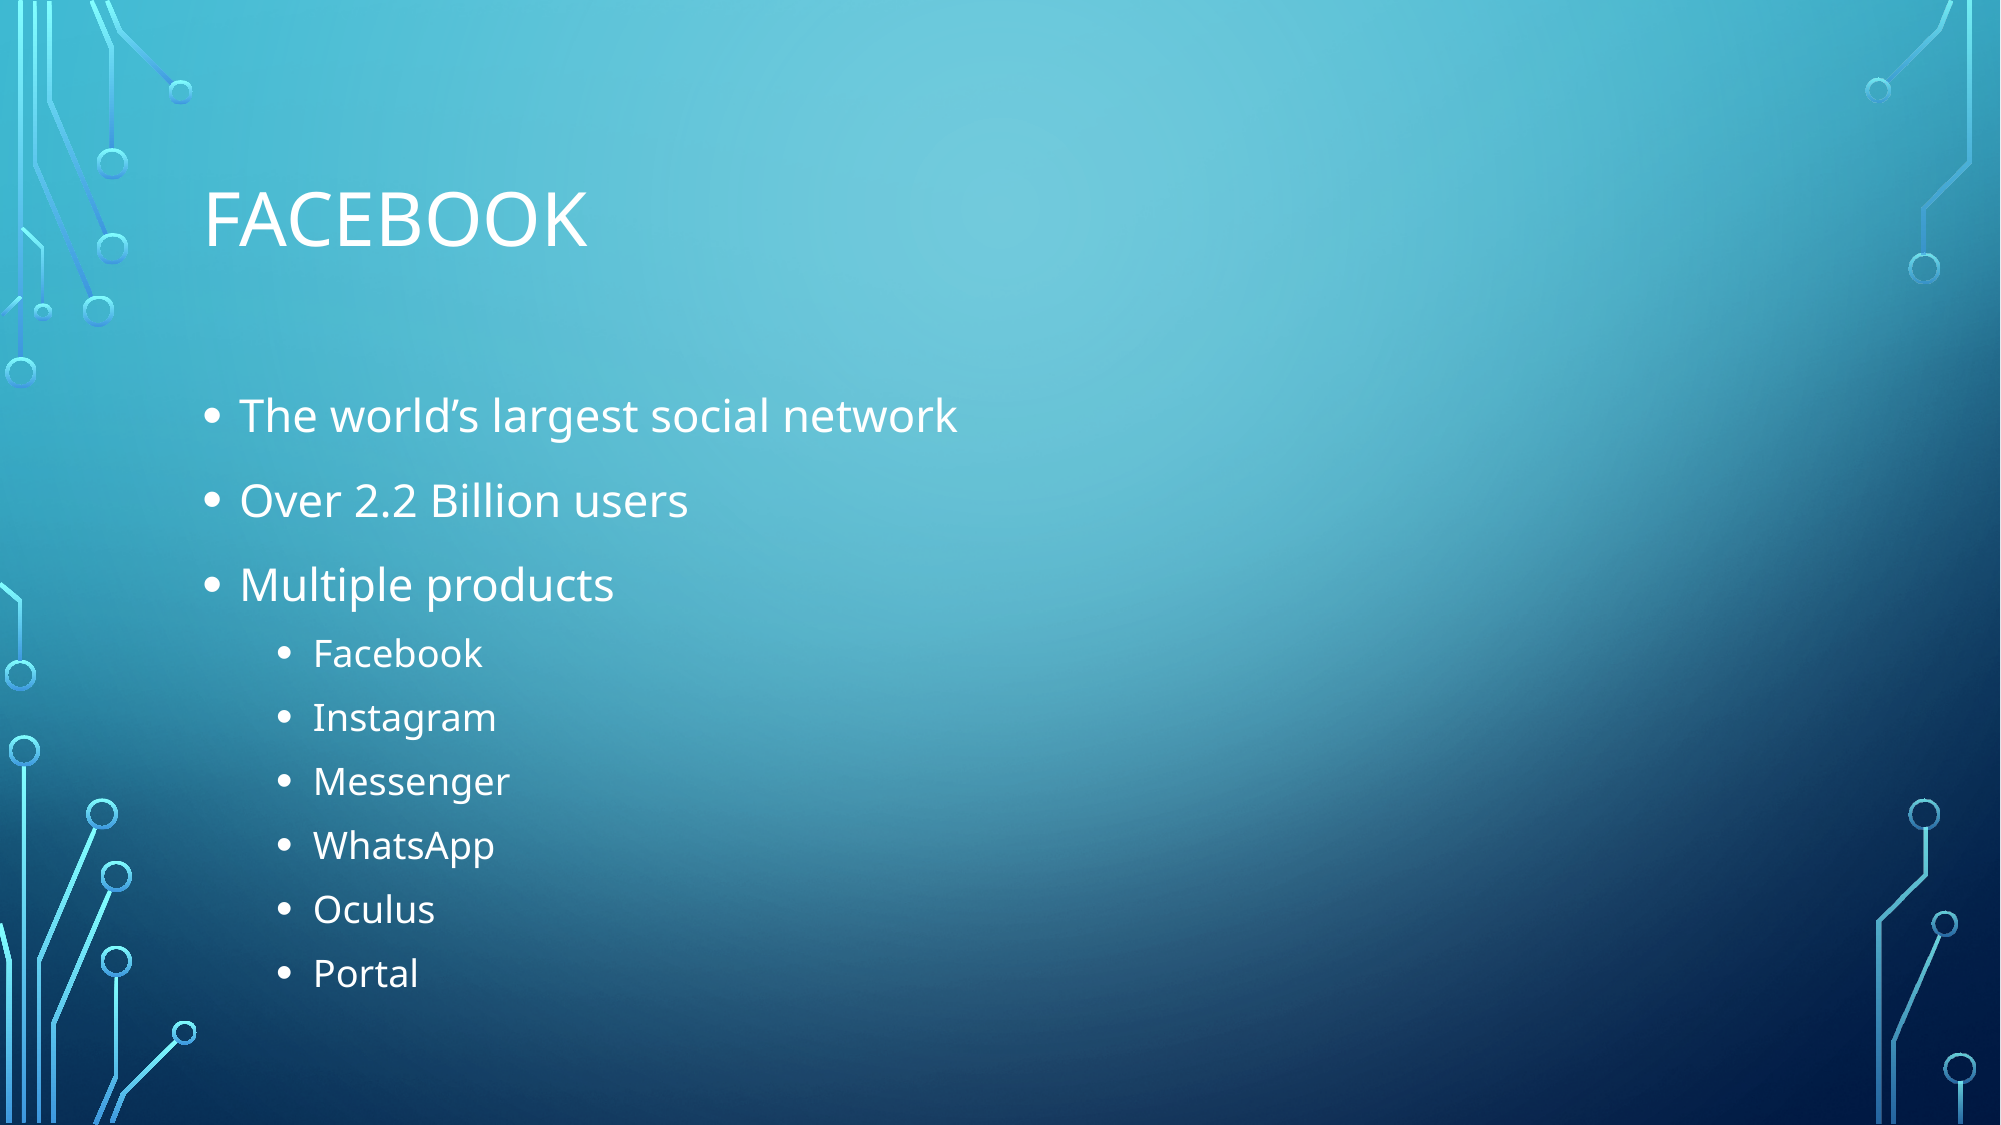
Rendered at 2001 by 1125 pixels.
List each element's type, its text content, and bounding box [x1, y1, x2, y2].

list The world’s largest social network Over 2.2 Billion users Multiple products Facebook Instagram Messenger WhatsApp Oculus Portal [187, 369, 1813, 1006]
title Facebook [187, 101, 1813, 344]
